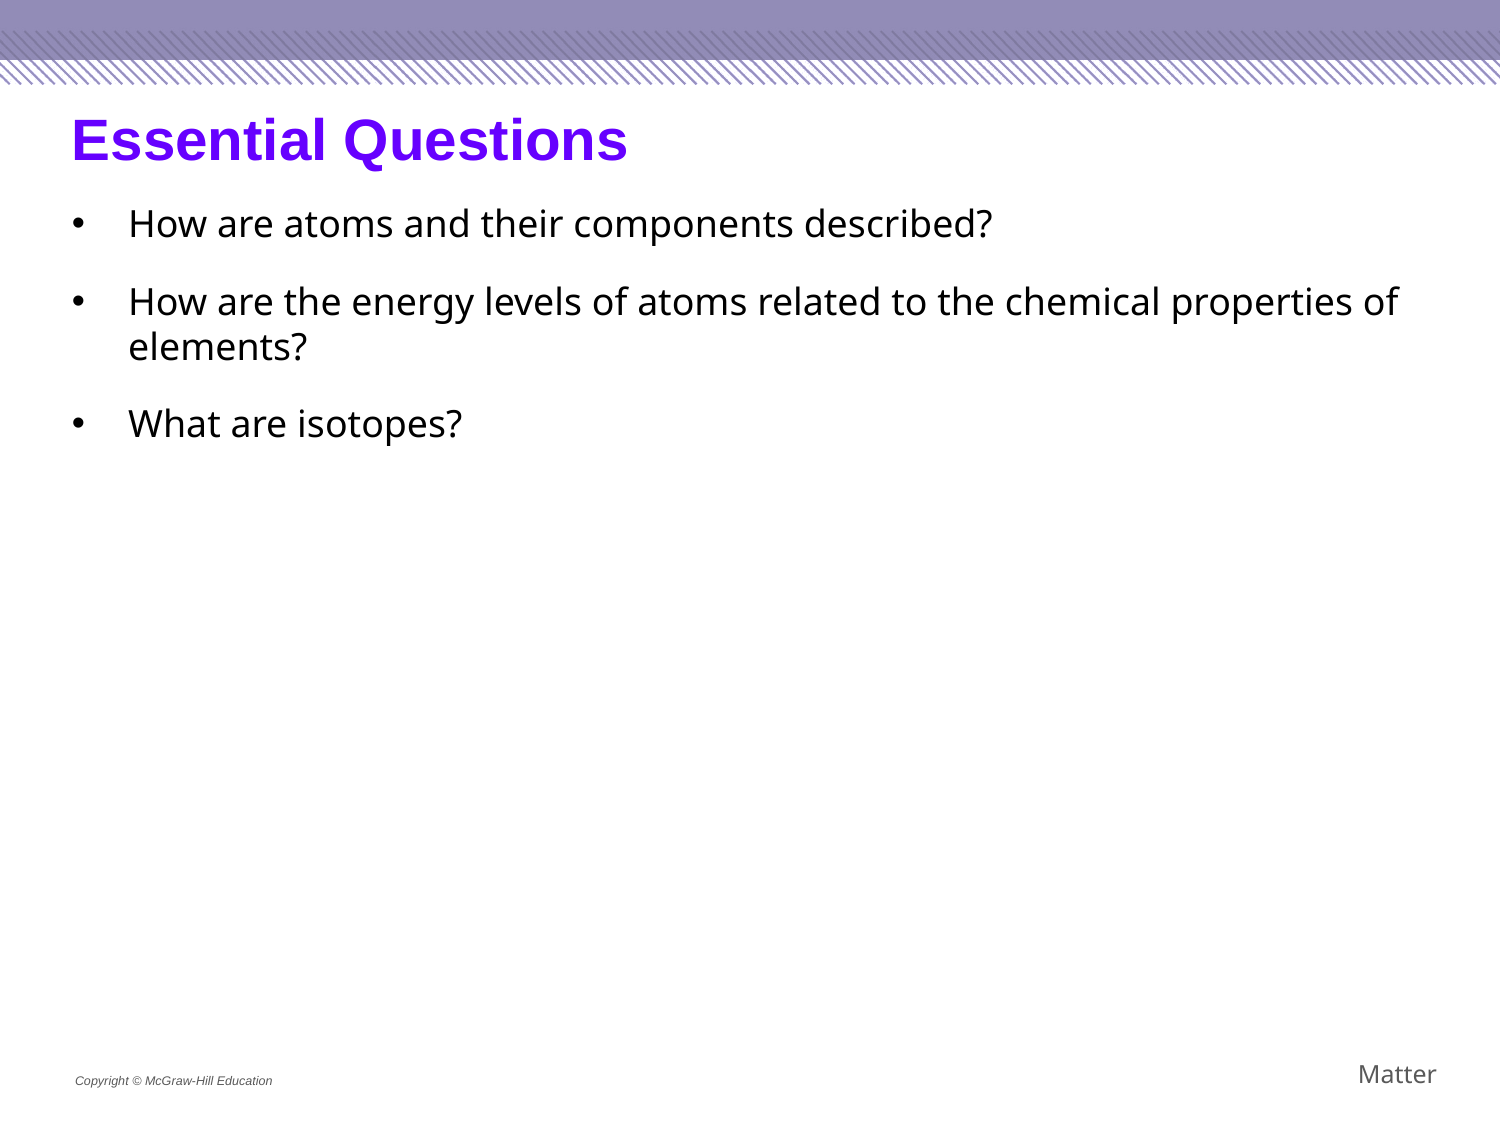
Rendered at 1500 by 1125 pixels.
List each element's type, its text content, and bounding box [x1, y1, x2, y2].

text_box Matter [75, 1043, 1437, 1089]
picture [0, 0, 1500, 86]
list Essential Questions How are atoms and their components described? How are the energy levels of atoms related to the chemical properties of elements? What are isotopes? [71, 101, 1422, 871]
